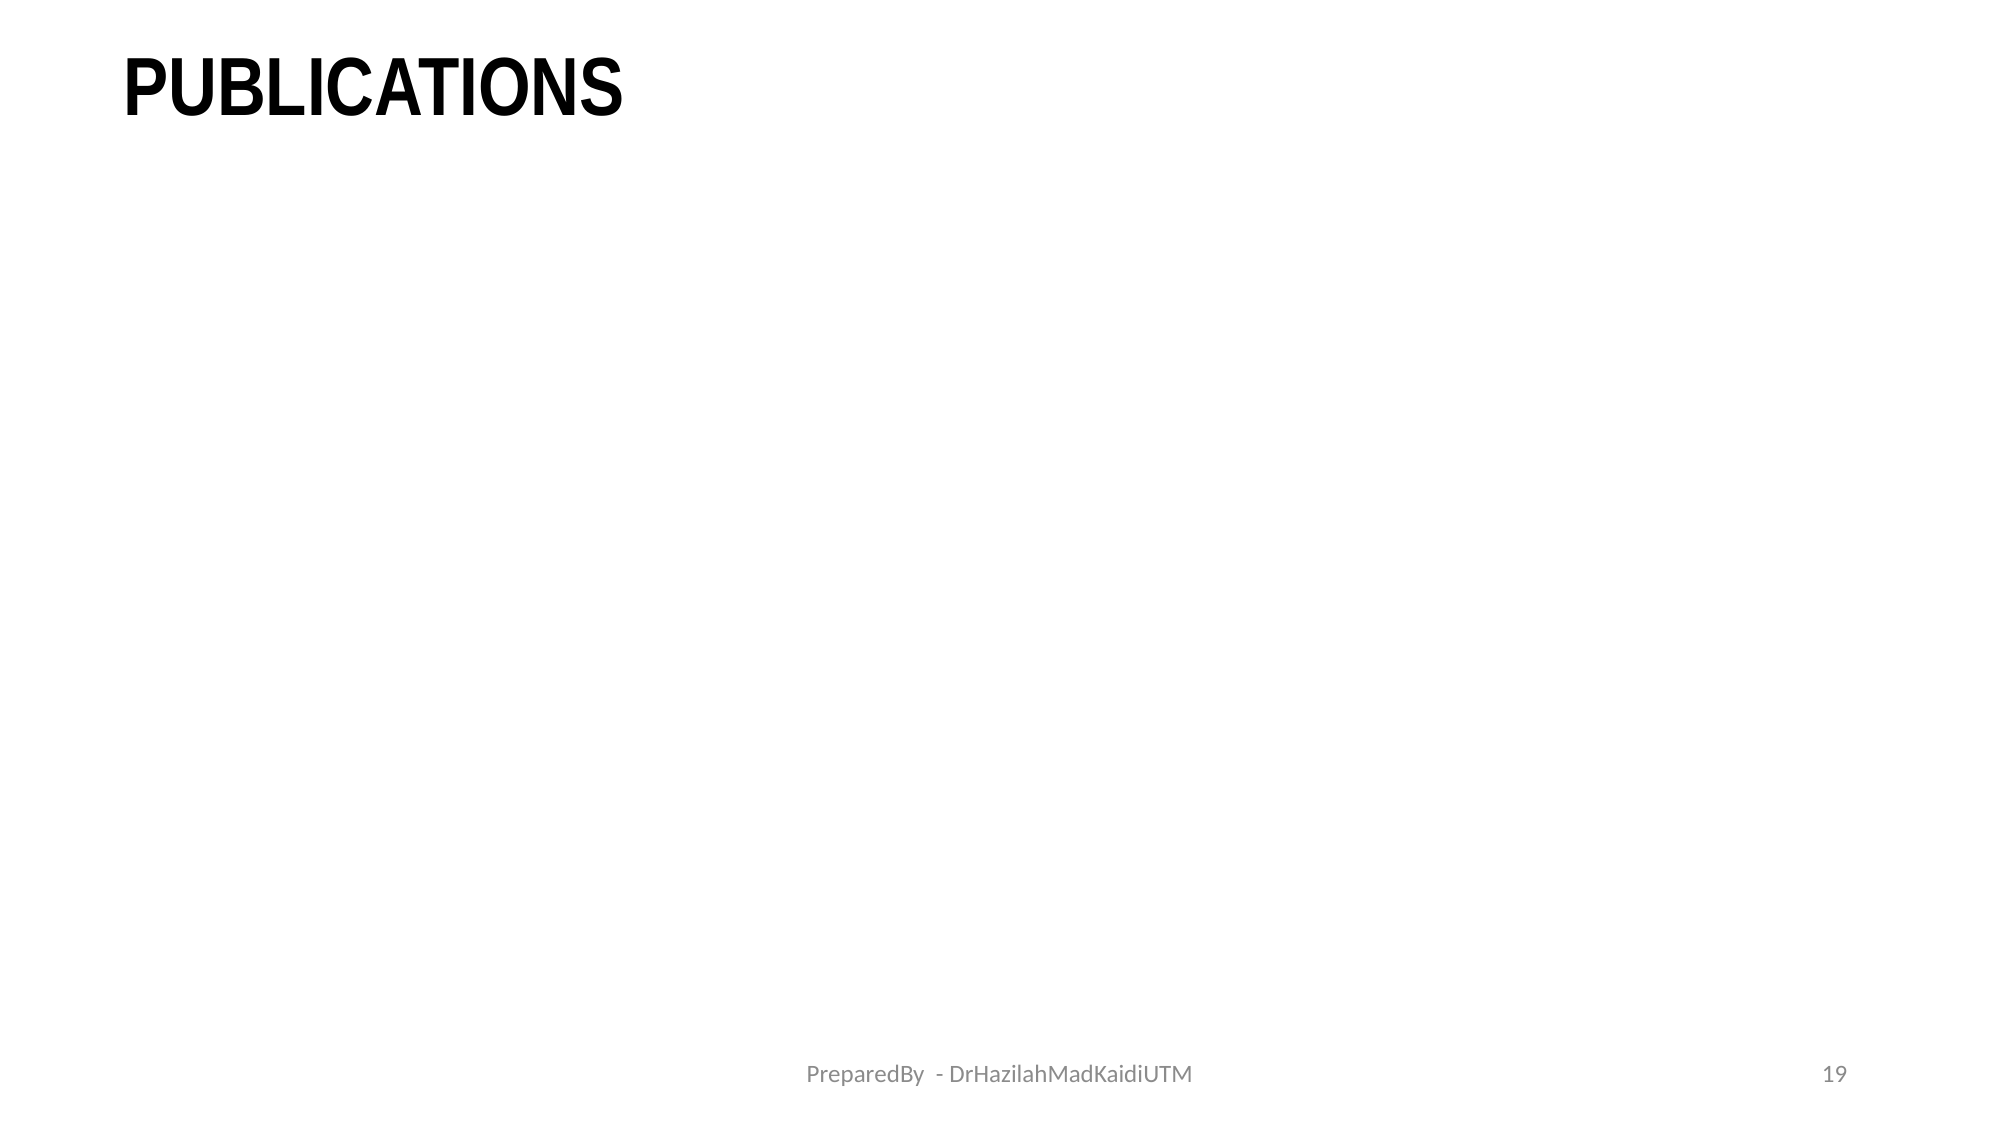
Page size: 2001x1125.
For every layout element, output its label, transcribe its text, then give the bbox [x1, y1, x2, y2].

title PUBLICATIONS [108, 36, 1459, 142]
slide_number 19 [1412, 1042, 1863, 1103]
footer PreparedBy - DrHazilahMadKaidiUTM [662, 1042, 1338, 1103]
